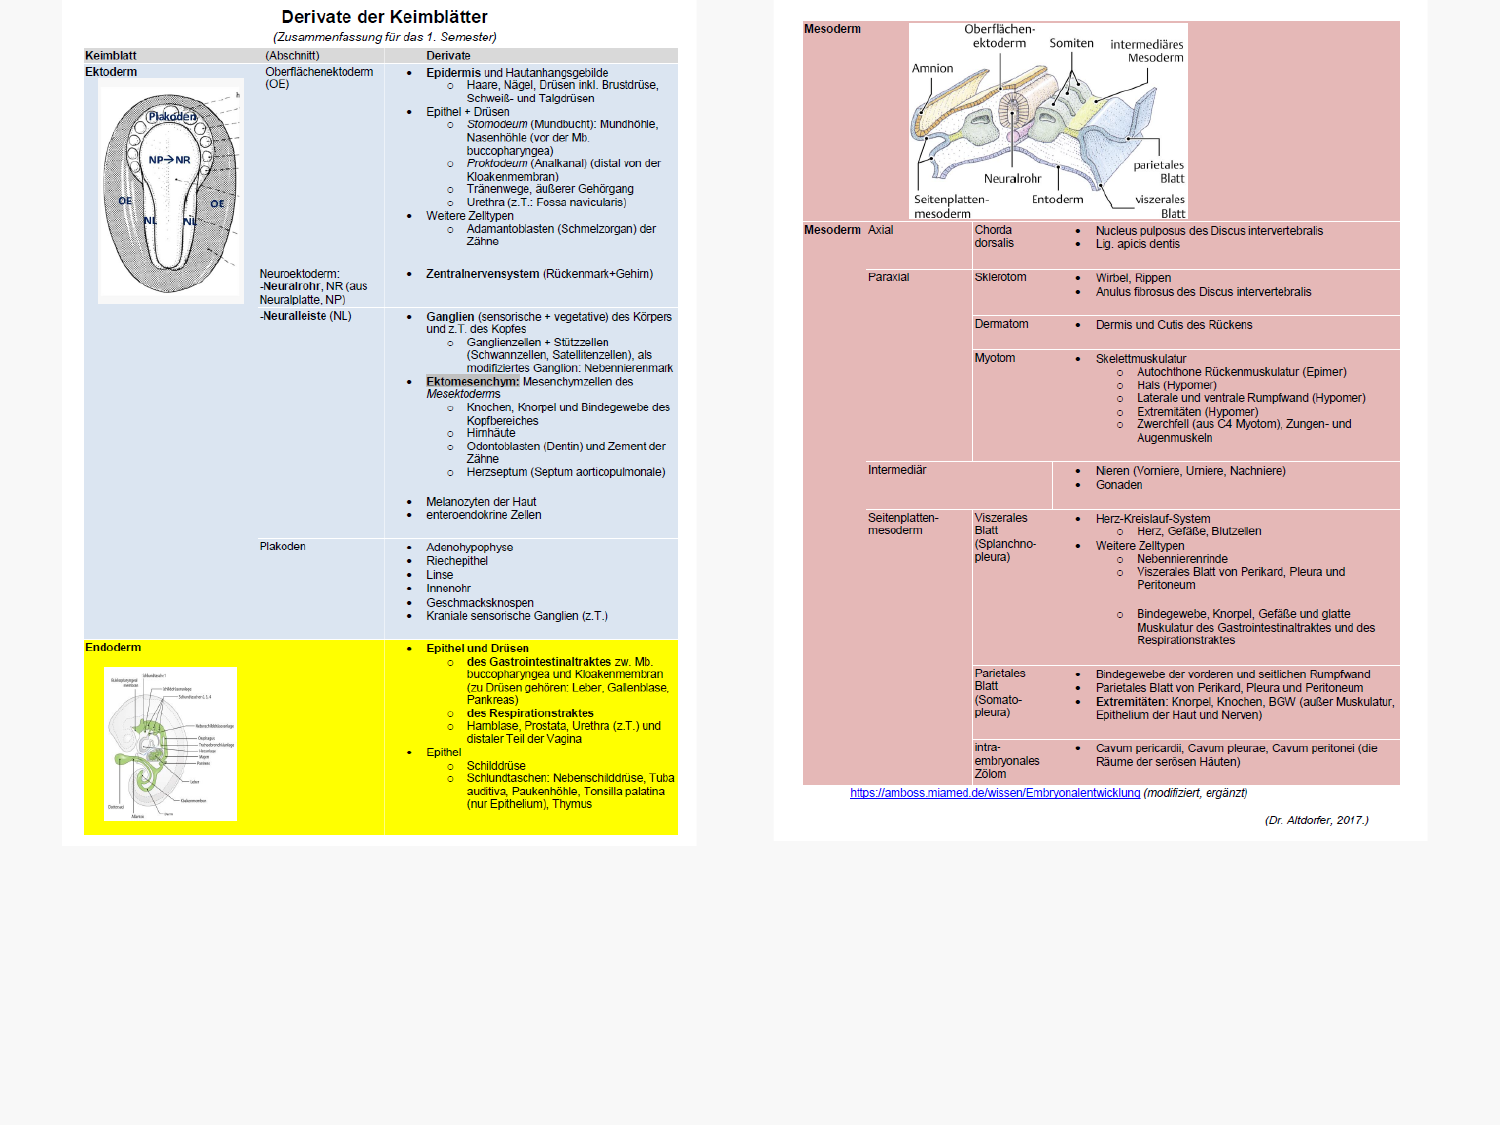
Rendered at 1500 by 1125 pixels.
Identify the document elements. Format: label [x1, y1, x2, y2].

picture [773, 0, 1428, 842]
picture [61, 0, 697, 847]
